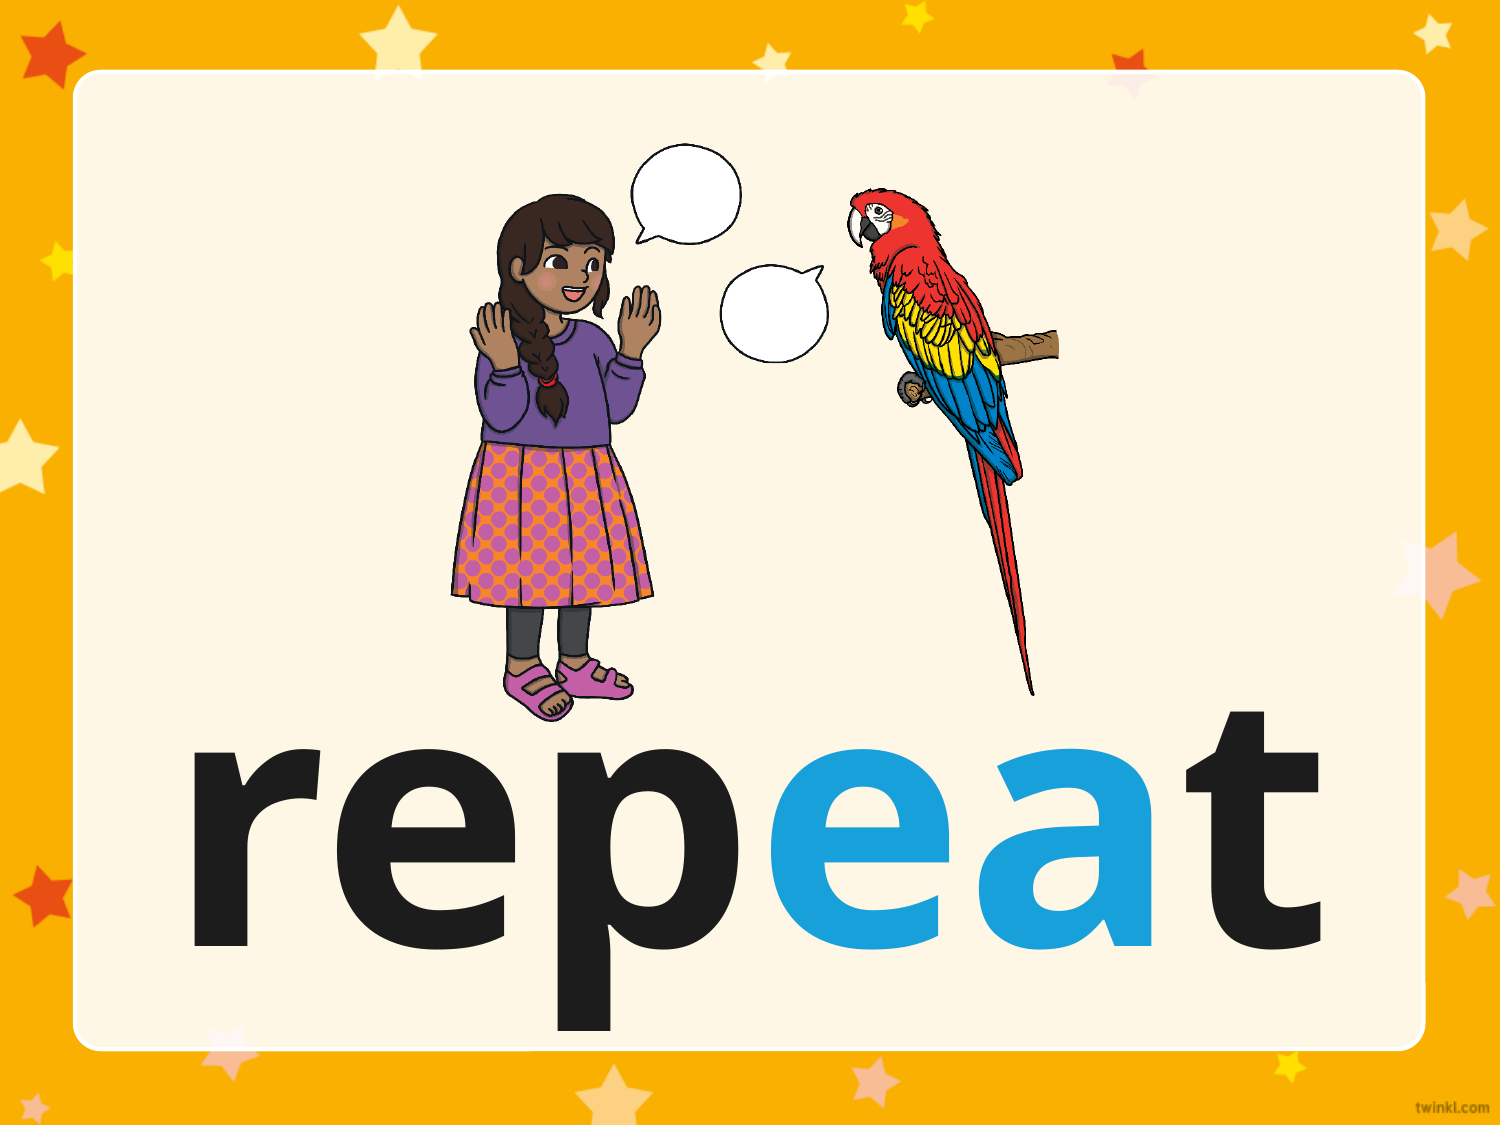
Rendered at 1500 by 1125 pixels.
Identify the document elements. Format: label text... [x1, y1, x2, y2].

title repeat [0, 536, 1500, 1125]
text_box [450, 143, 1059, 722]
picture [0, 0, 1500, 536]
